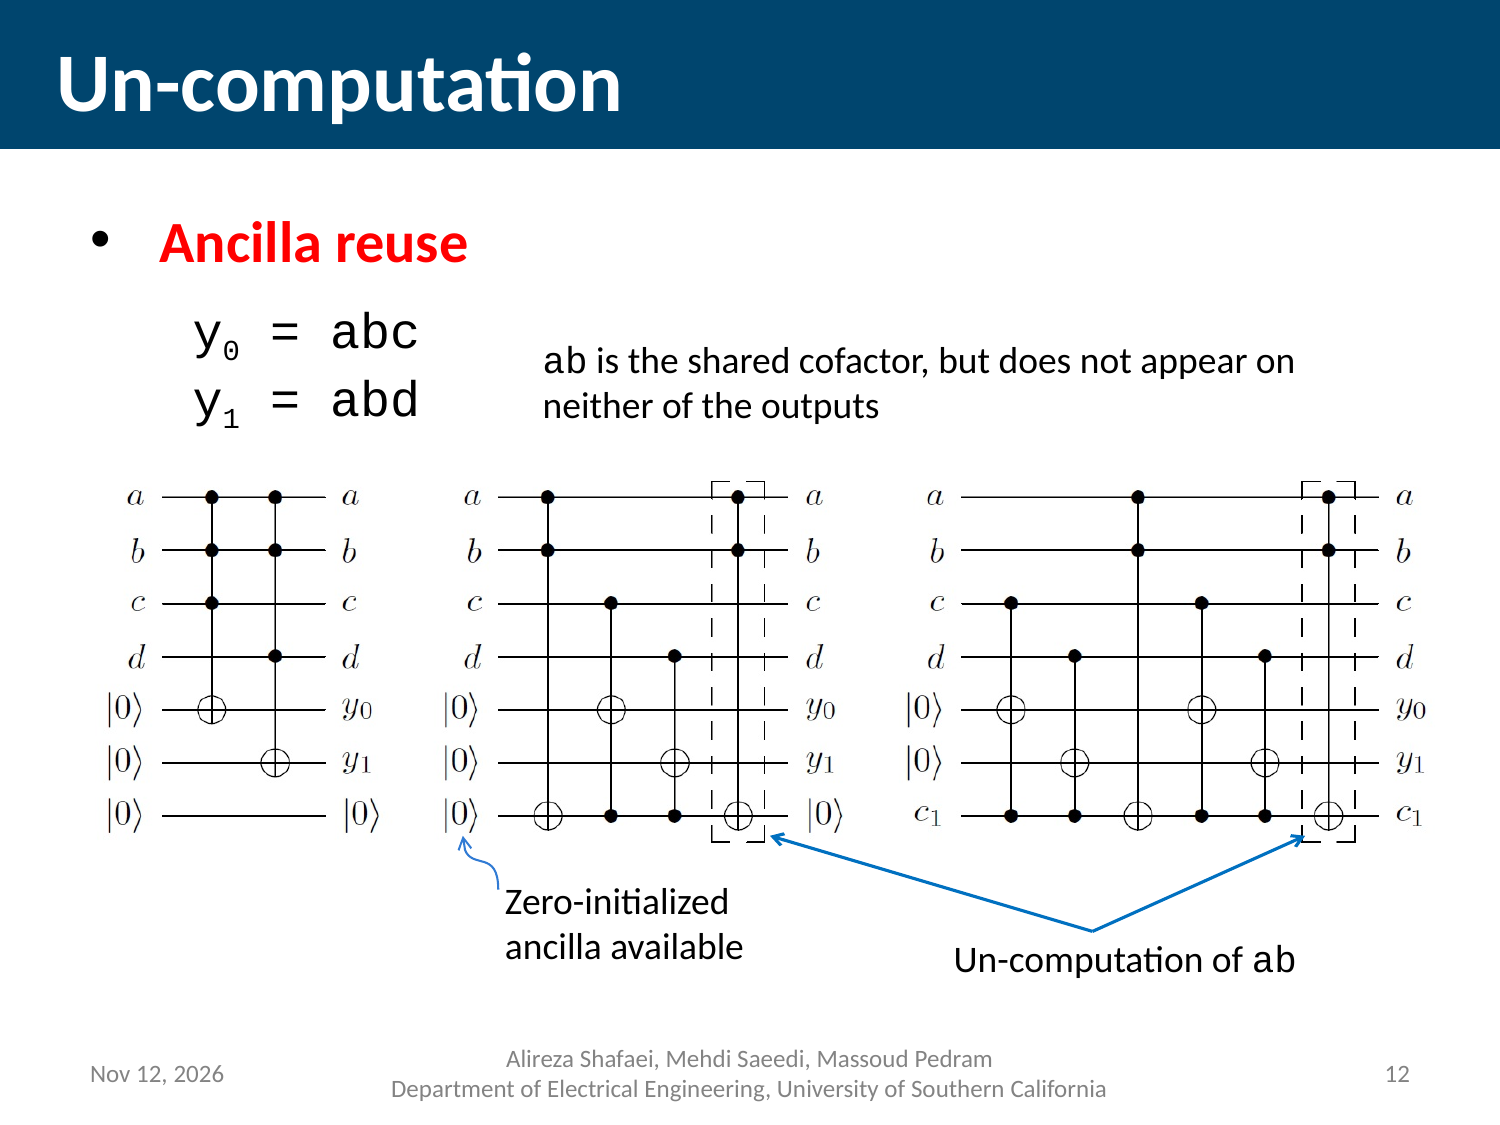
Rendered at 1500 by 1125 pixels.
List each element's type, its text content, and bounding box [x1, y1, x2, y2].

slide_number 16-Jul-14 [75, 1042, 254, 1103]
footer Alireza Shafaei, Mehdi Saeedi, Massoud Pedram Department of Electrical Engineering, University of Southern California [277, 1042, 1223, 1103]
slide_number 11 [1246, 1042, 1425, 1103]
picture [81, 444, 1442, 871]
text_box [769, 835, 1091, 932]
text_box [453, 844, 508, 881]
text_box Zero-initialized ancilla available [490, 878, 770, 975]
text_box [1092, 835, 1306, 932]
text_box ab is the shared cofactor, but does not appear on neither of the outputs [527, 328, 1388, 434]
text_box Un-computation of ab [938, 927, 1317, 987]
title Un-computation [41, 15, 1459, 142]
list Ancilla reuse [75, 196, 1425, 1010]
text_box y0 = abc y1 = abd [177, 290, 435, 442]
